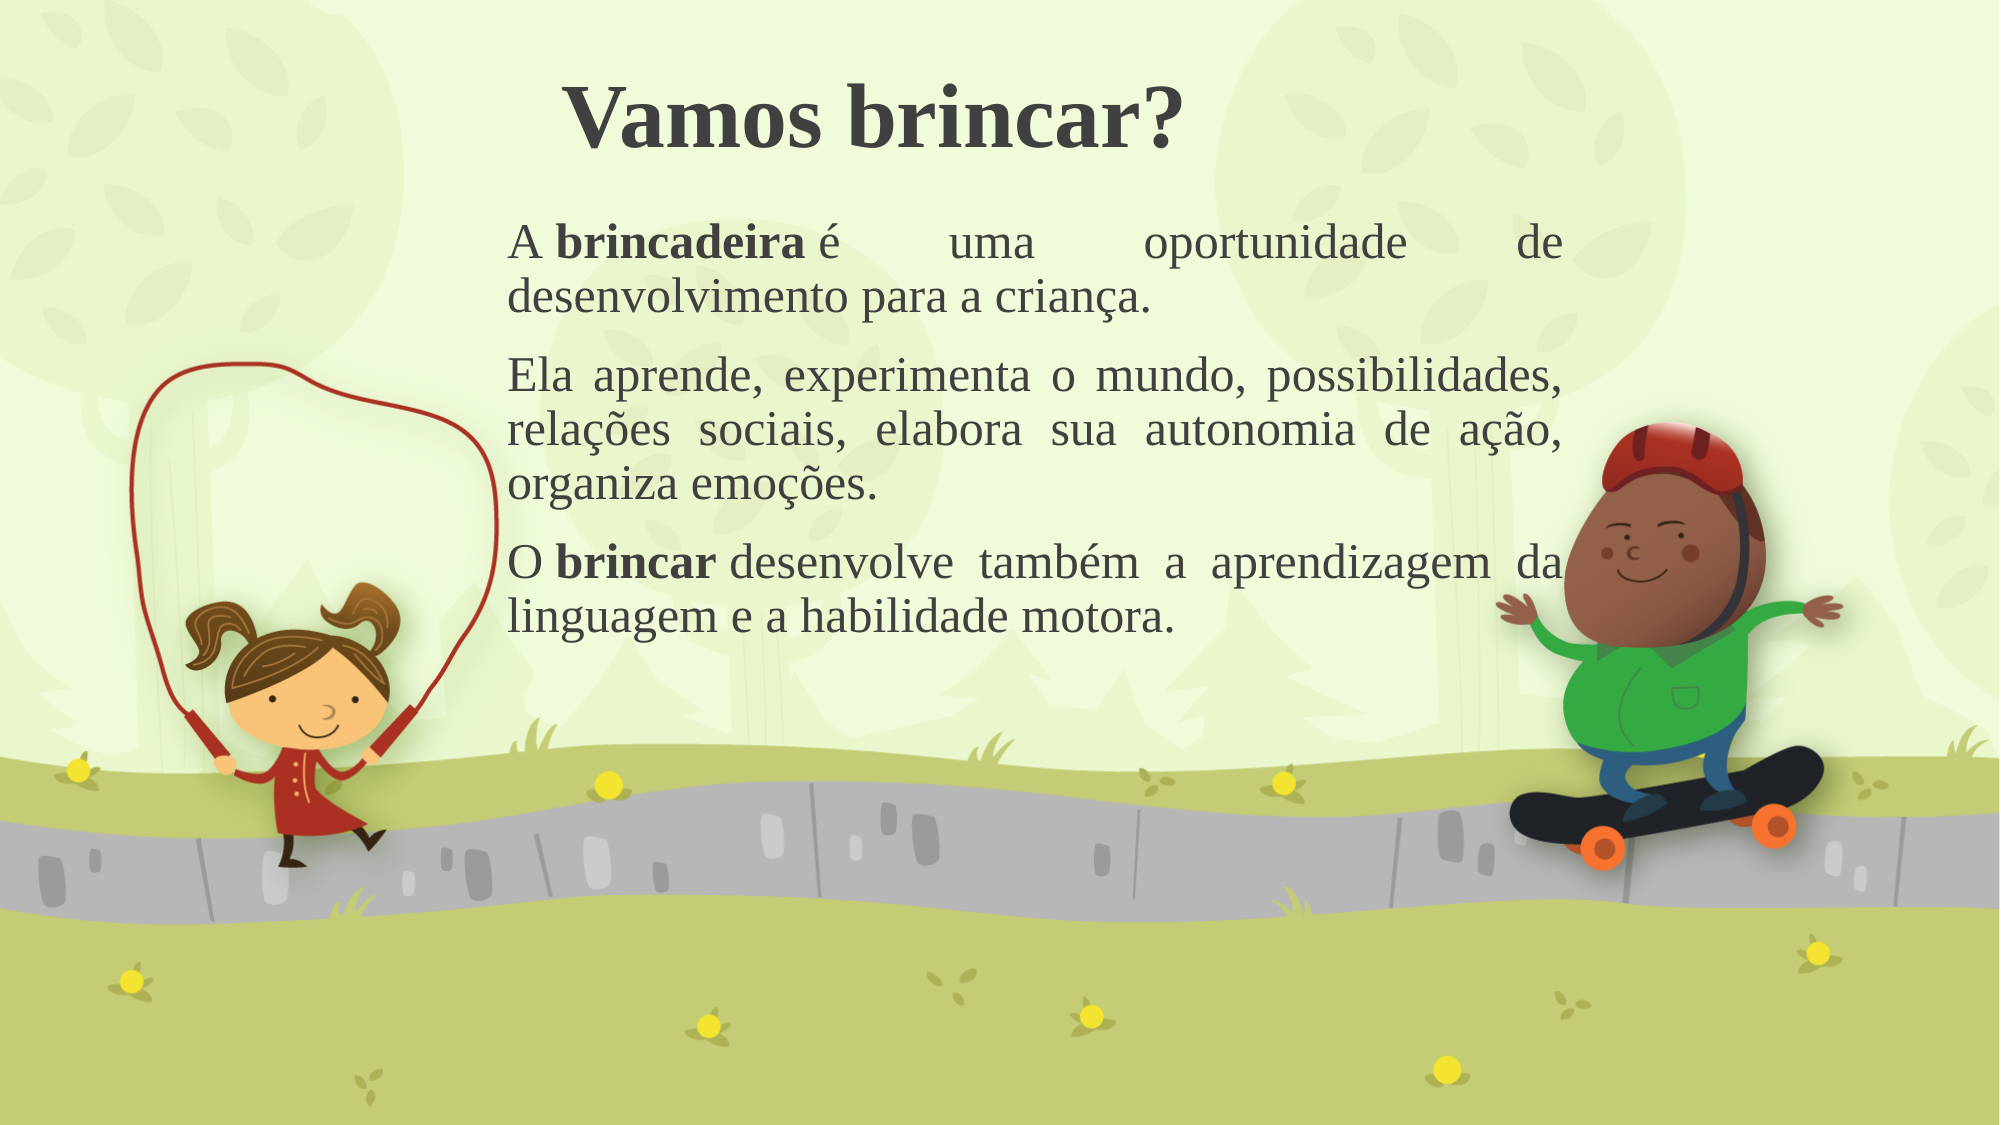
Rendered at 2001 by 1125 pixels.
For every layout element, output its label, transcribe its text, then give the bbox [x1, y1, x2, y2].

title Vamos brincar? [546, 54, 1747, 176]
list A brincadeira é uma oportunidade de desenvolvimento para a criança. Ela aprende, experimenta o mundo, possibilidades, relações sociais, elabora sua autonomia de ação, organiza emoções. O brincar desenvolve também a aprendizagem da linguagem e a habilidade motora. [492, 208, 1579, 823]
picture [0, 0, 2000, 1125]
